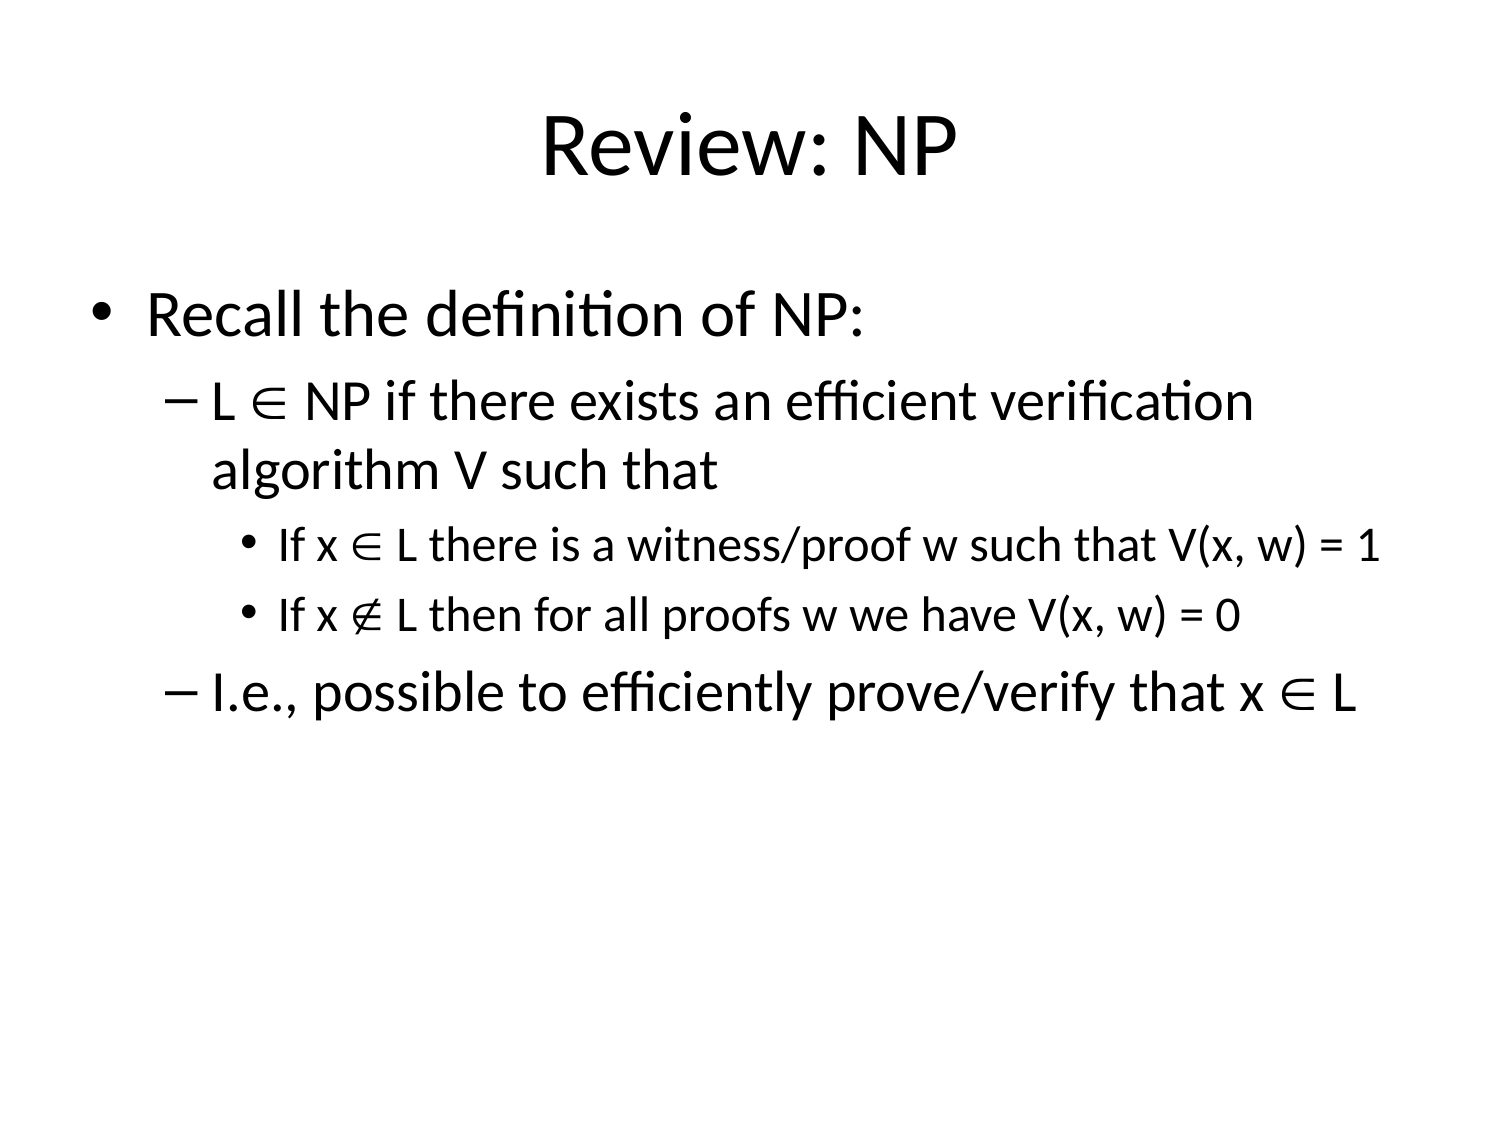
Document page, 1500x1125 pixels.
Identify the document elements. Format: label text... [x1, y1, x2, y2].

list Recall the definition of NP: L  NP if there exists an efficient verification algorithm V such that If x  L there is a witness/proof w such that V(x, w) = 1 If x  L then for all proofs w we have V(x, w) = 0 I.e., possible to efficiently prove/verify that x  L [75, 262, 1425, 1005]
title Review: NP [75, 45, 1425, 233]
